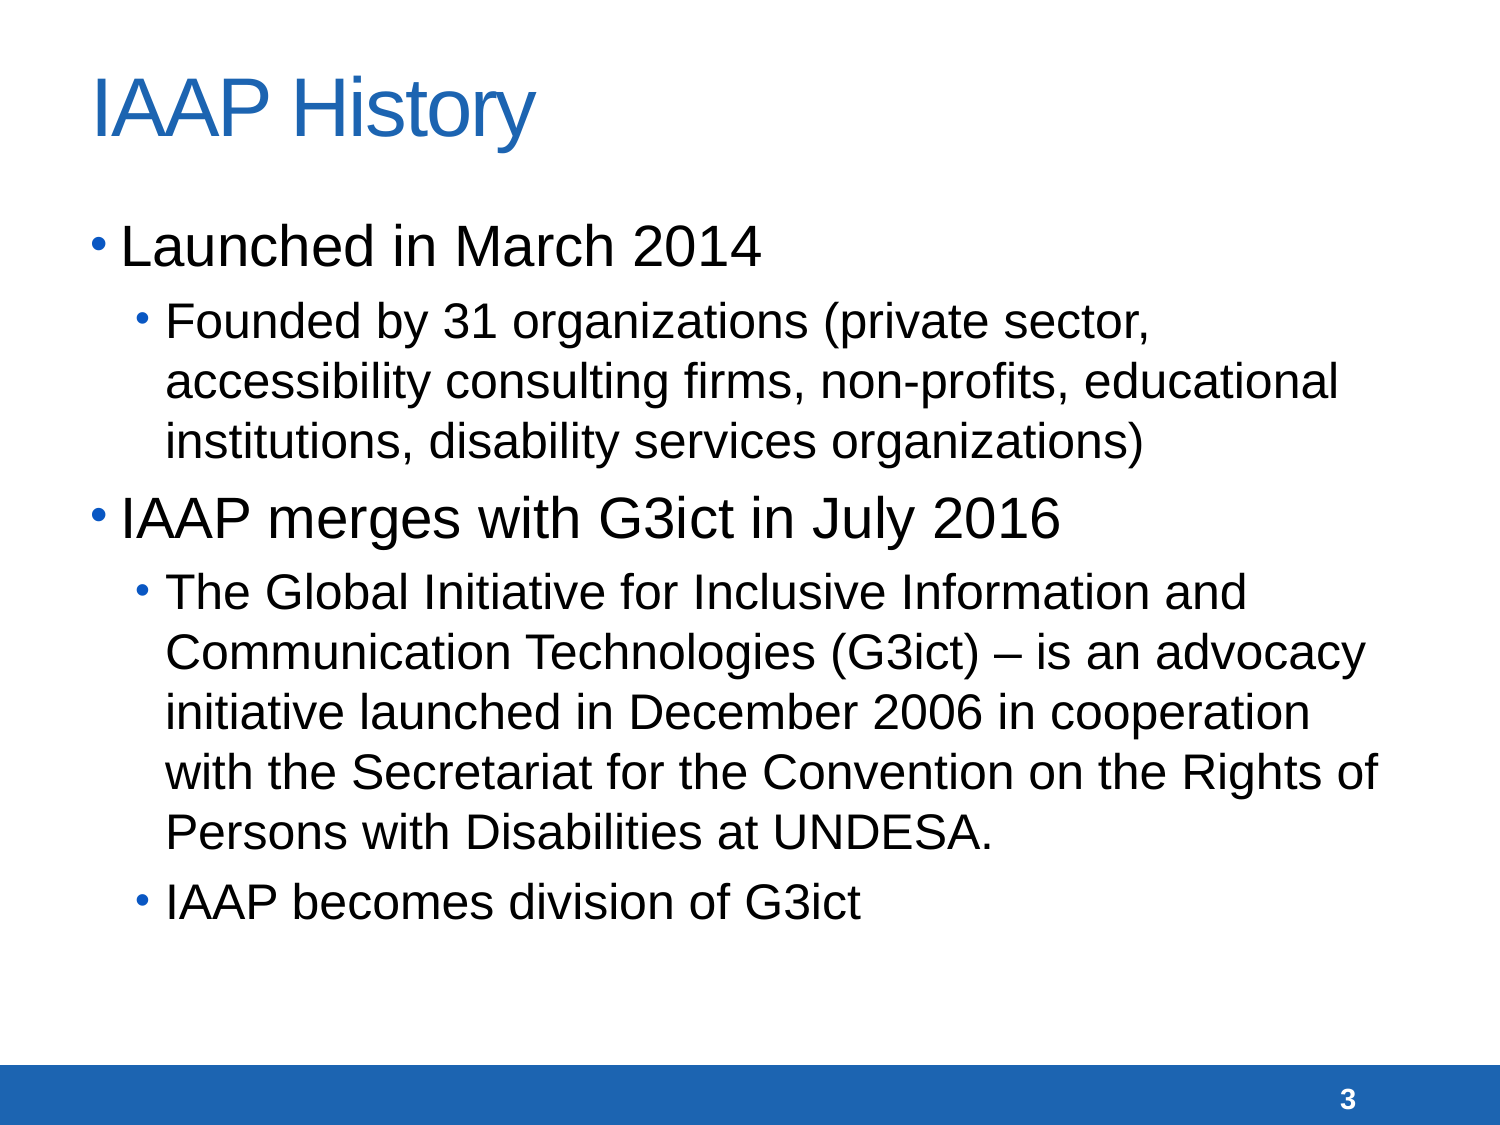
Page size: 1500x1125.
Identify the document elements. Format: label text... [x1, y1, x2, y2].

slide_number 3 [1325, 1071, 1500, 1125]
title IAAP History [75, 35, 1425, 172]
list Launched in March 2014 Founded by 31 organizations (private sector, accessibility consulting firms, non-profits, educational institutions, disability services organizations) IAAP merges with G3ict in July 2016 The Global Initiative for Inclusive Information and Communication Technologies (G3ict) – is an advocacy initiative launched in December 2006 in cooperation with the Secretariat for the Convention on the Rights of Persons with Disabilities at UNDESA. IAAP becomes division of G3ict [75, 200, 1425, 1011]
